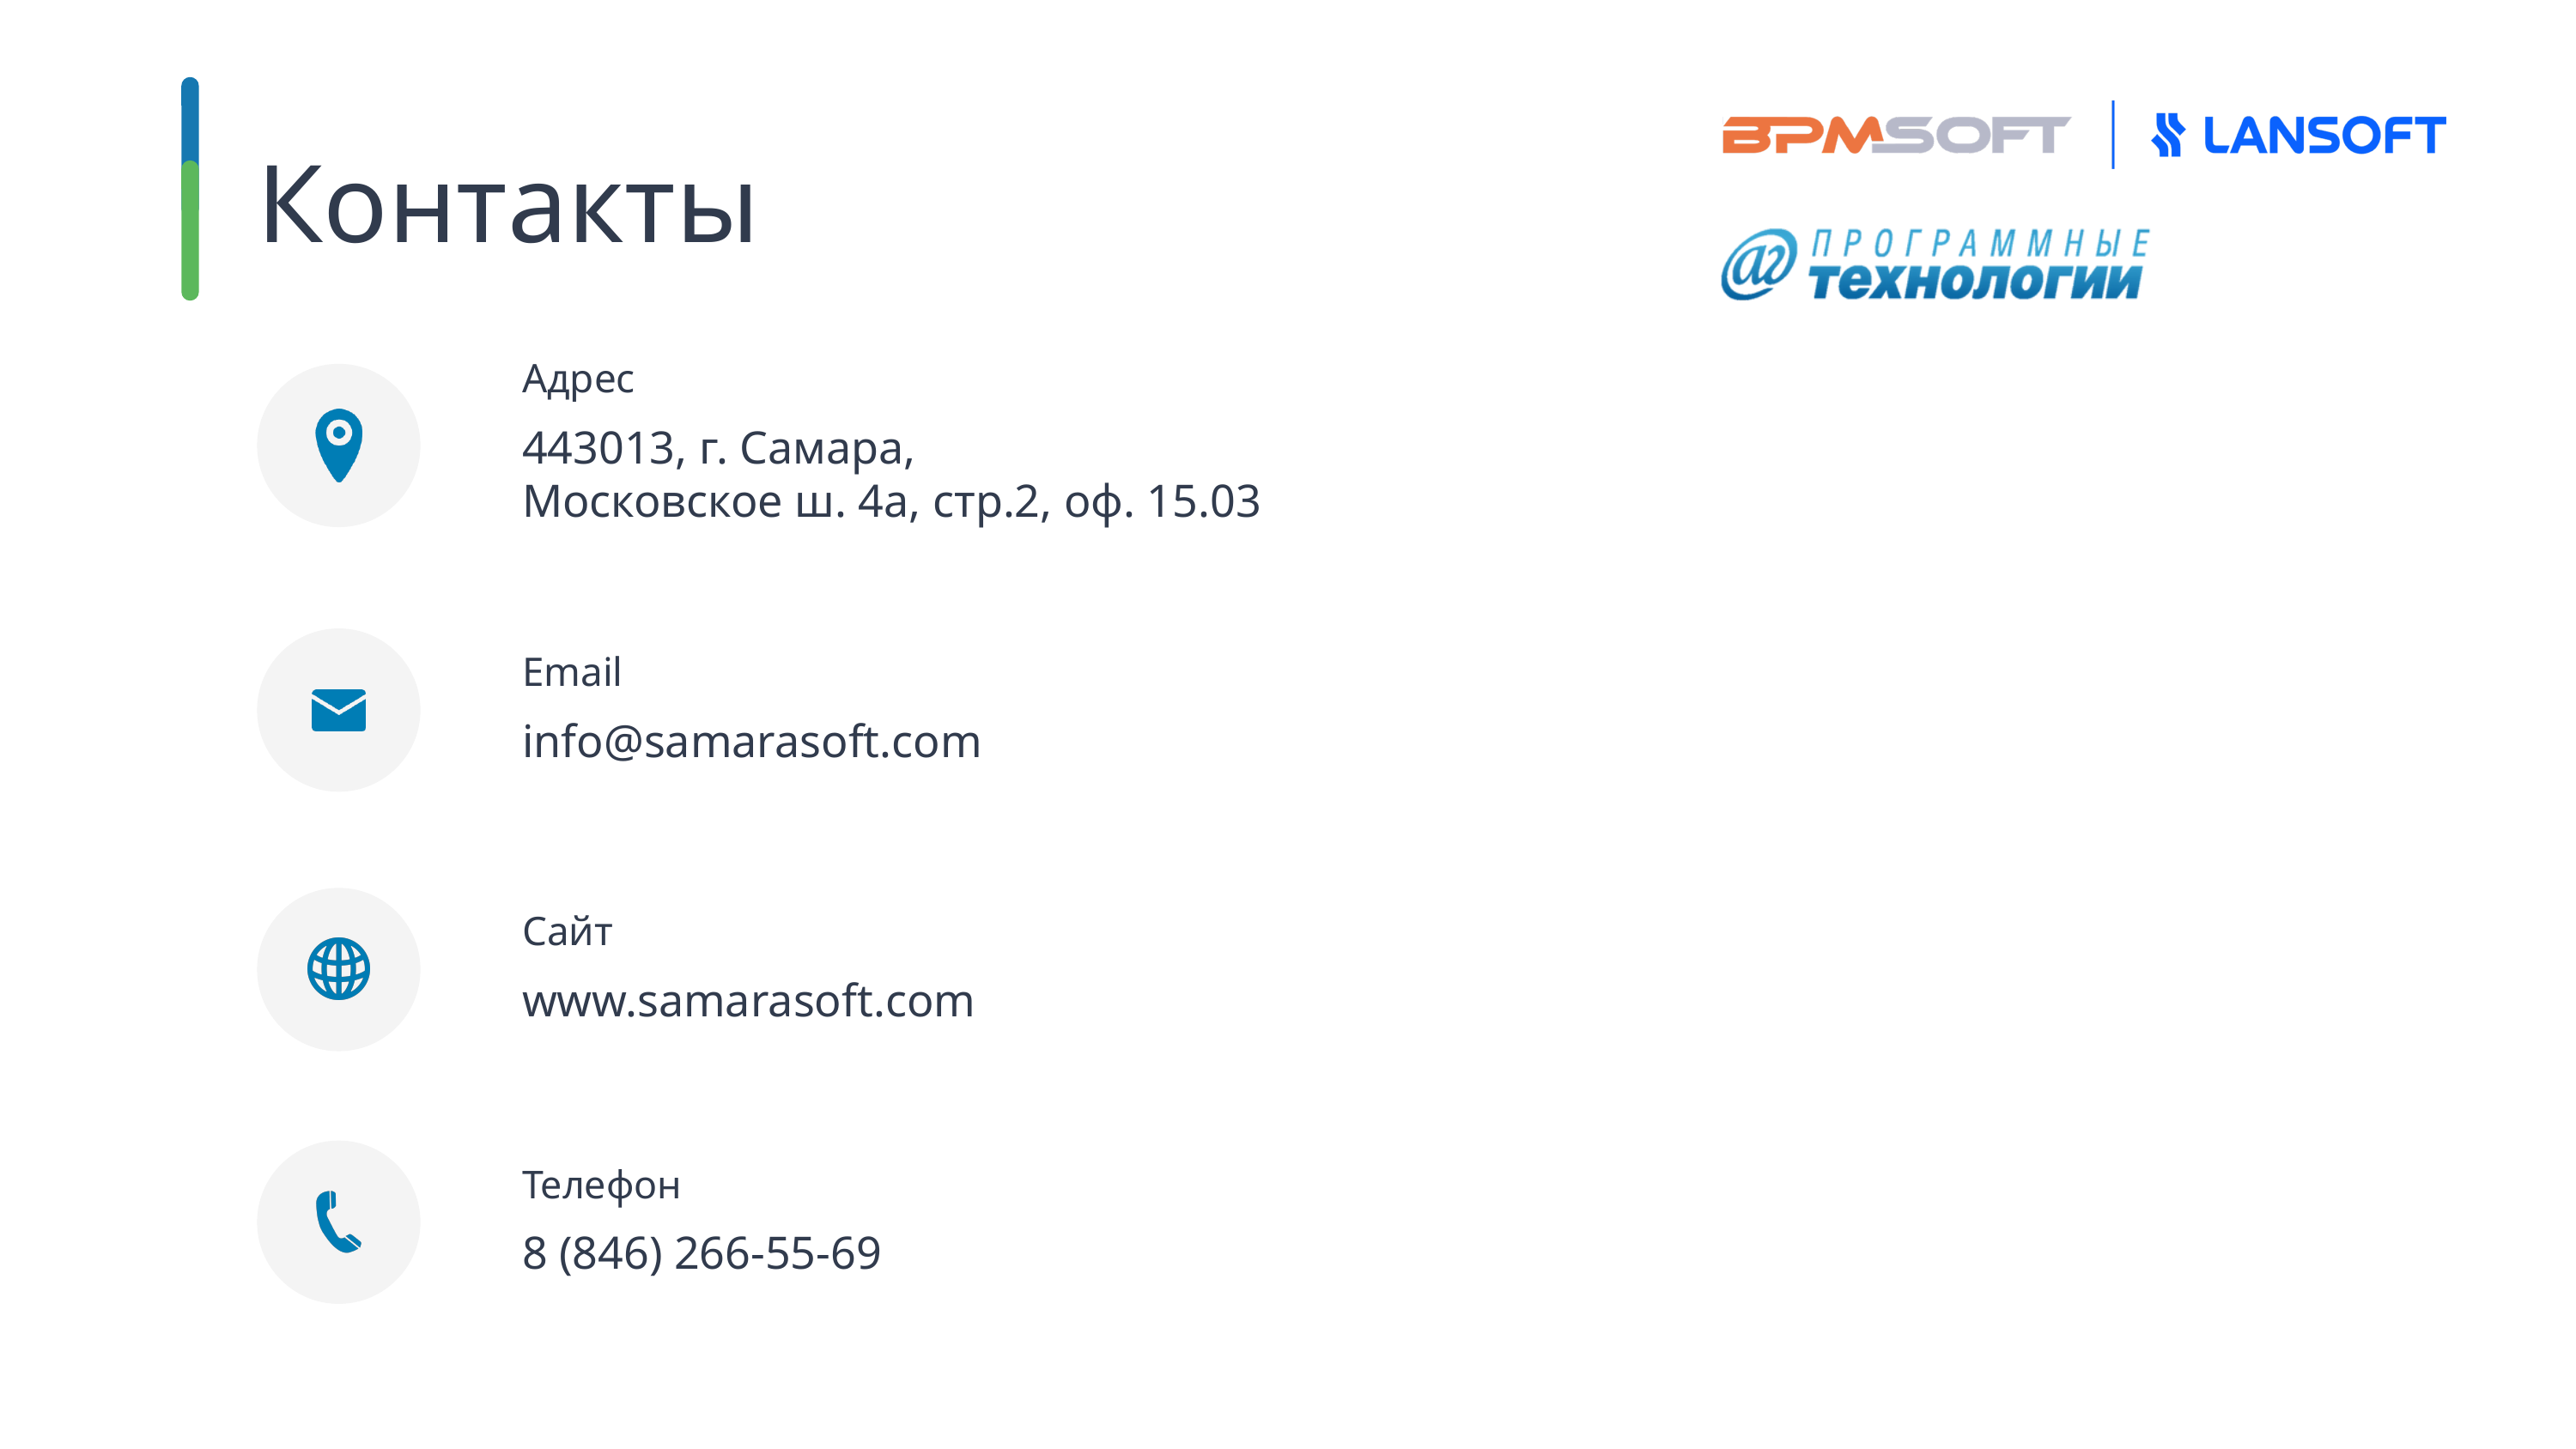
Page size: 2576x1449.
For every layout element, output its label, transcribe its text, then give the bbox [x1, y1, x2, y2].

text_box [1704, 209, 2167, 315]
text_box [257, 888, 421, 1052]
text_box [257, 363, 421, 528]
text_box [521, 898, 1193, 1027]
text_box Контакты [257, 100, 1079, 264]
picture [1722, 100, 2446, 169]
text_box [257, 1140, 421, 1305]
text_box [257, 627, 421, 792]
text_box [521, 639, 1193, 767]
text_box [521, 1150, 1193, 1280]
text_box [521, 344, 1462, 528]
